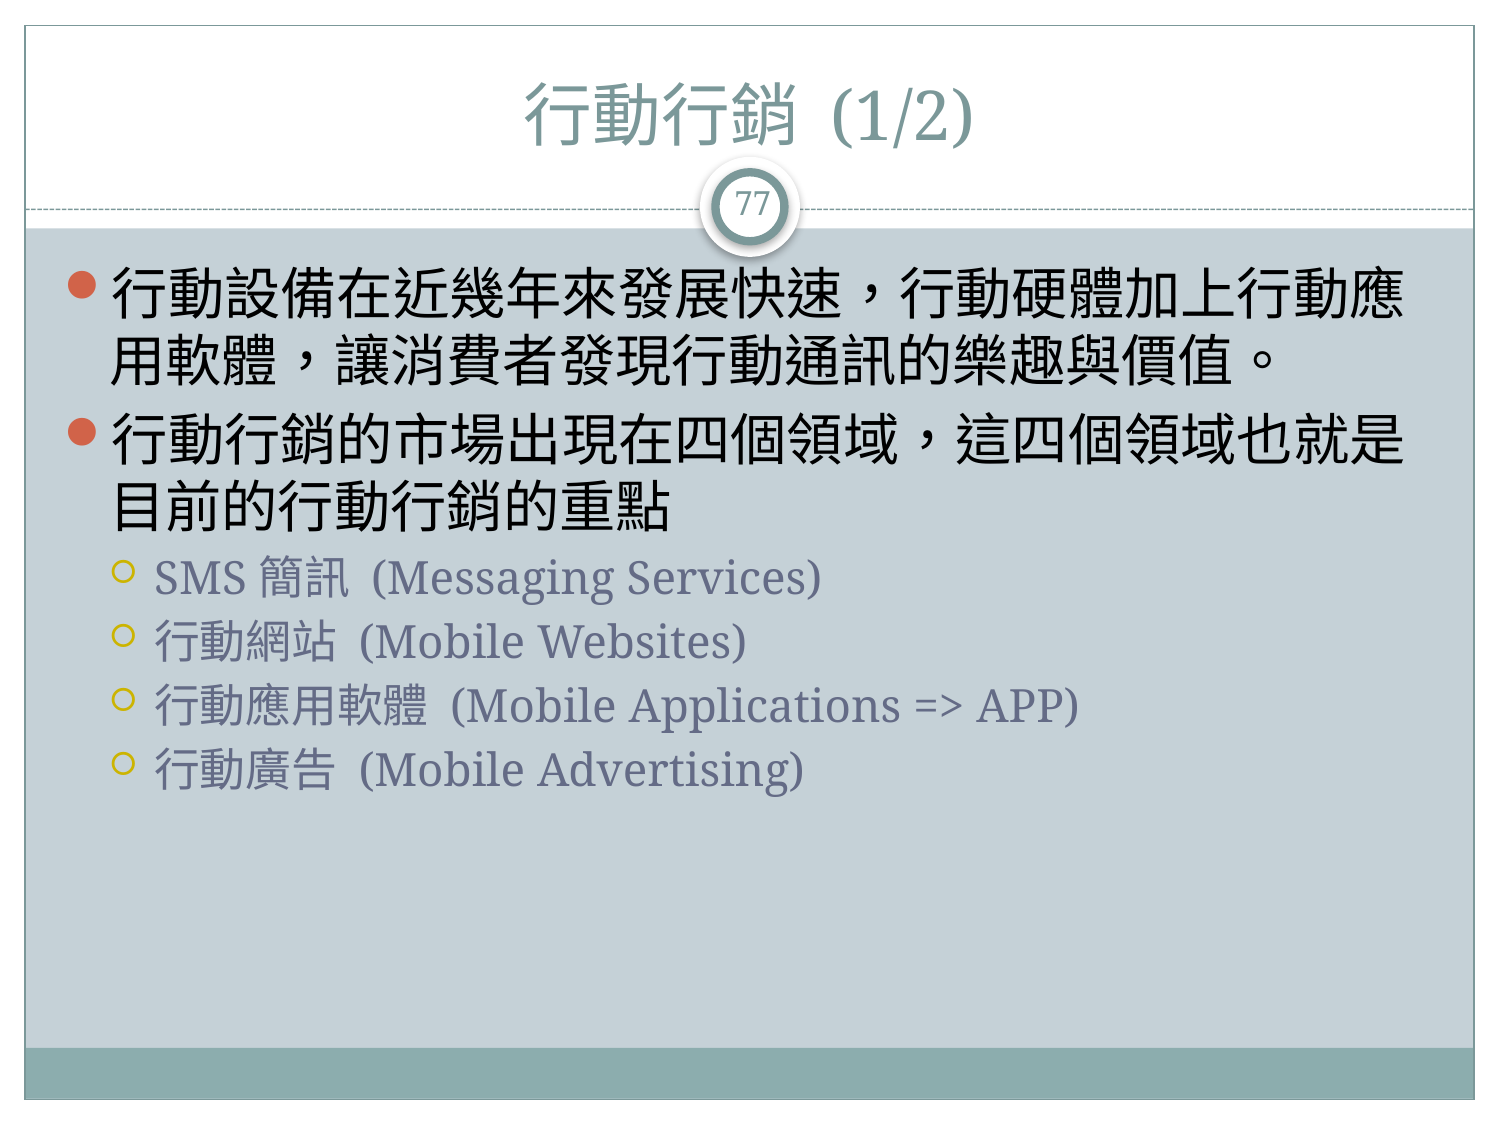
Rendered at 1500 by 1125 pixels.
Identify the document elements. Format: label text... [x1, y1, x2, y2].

slide_number 77 [715, 168, 791, 241]
list 行動設備在近幾年來發展快速，行動硬體加上行動應用軟體，讓消費者發現行動通訊的樂趣與價值。 行動行銷的市場出現在四個領域，這四個領域也就是目前的行動行銷的重點 SMS簡訊 (Messaging Services) 行動網站 (Mobile Websites) 行動應用軟體 (Mobile Applications => APP) 行動廣告 (Mobile Advertising) [49, 250, 1445, 1001]
title 行動行銷 (1/2) [49, 37, 1450, 162]
